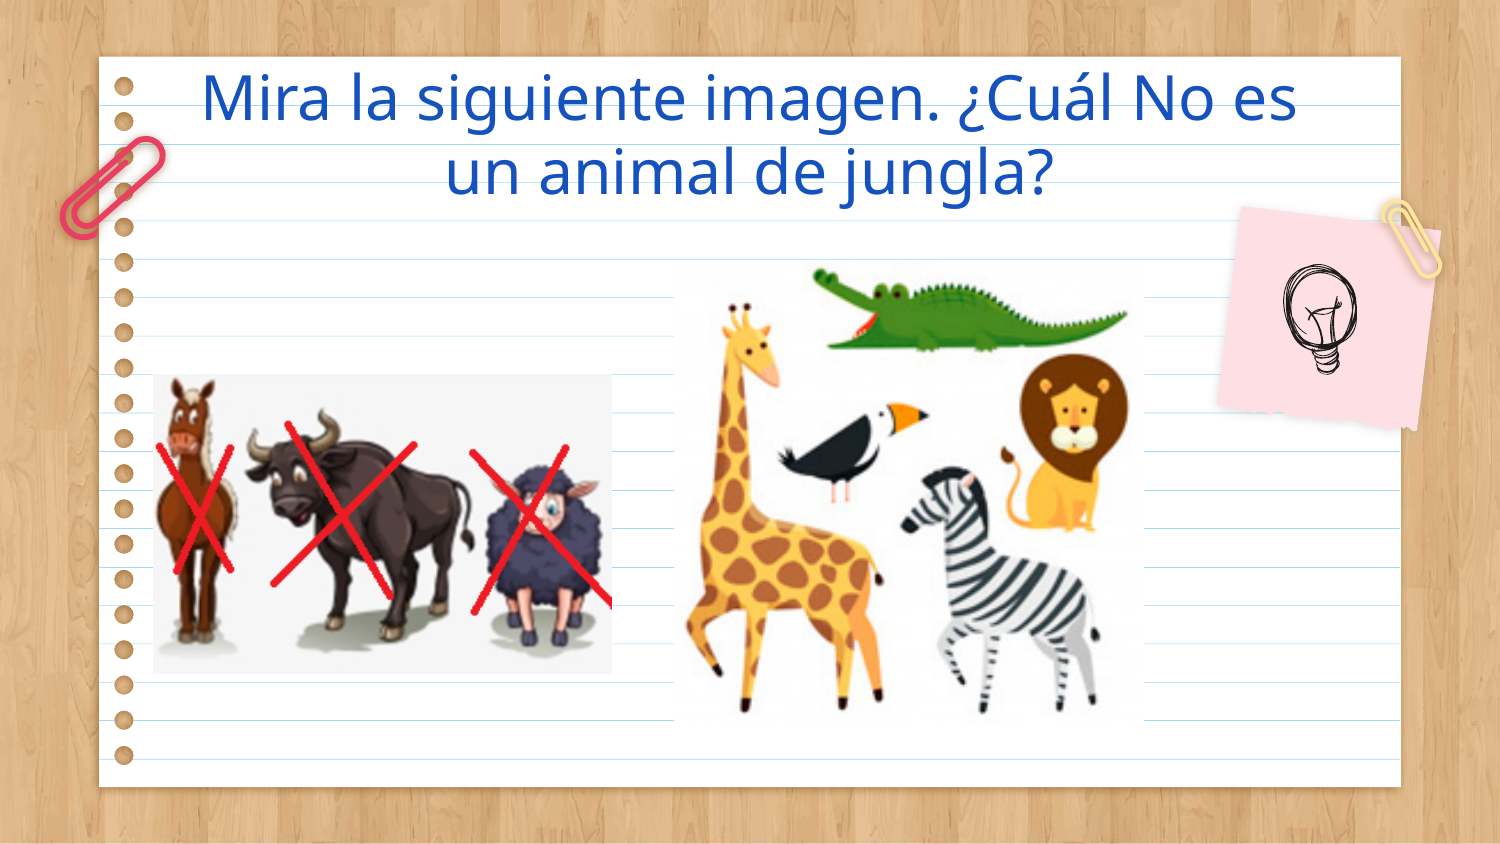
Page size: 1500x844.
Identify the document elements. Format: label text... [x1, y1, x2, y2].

text_box [1216, 206, 1435, 432]
text_box [1380, 198, 1443, 279]
text_box [59, 136, 166, 241]
text_box [1432, 229, 1442, 243]
text_box [1283, 263, 1357, 375]
picture [0, 0, 1500, 844]
title Mira la siguiente imagen. ¿Cuál No es un animal de jungla? [146, 42, 1354, 147]
